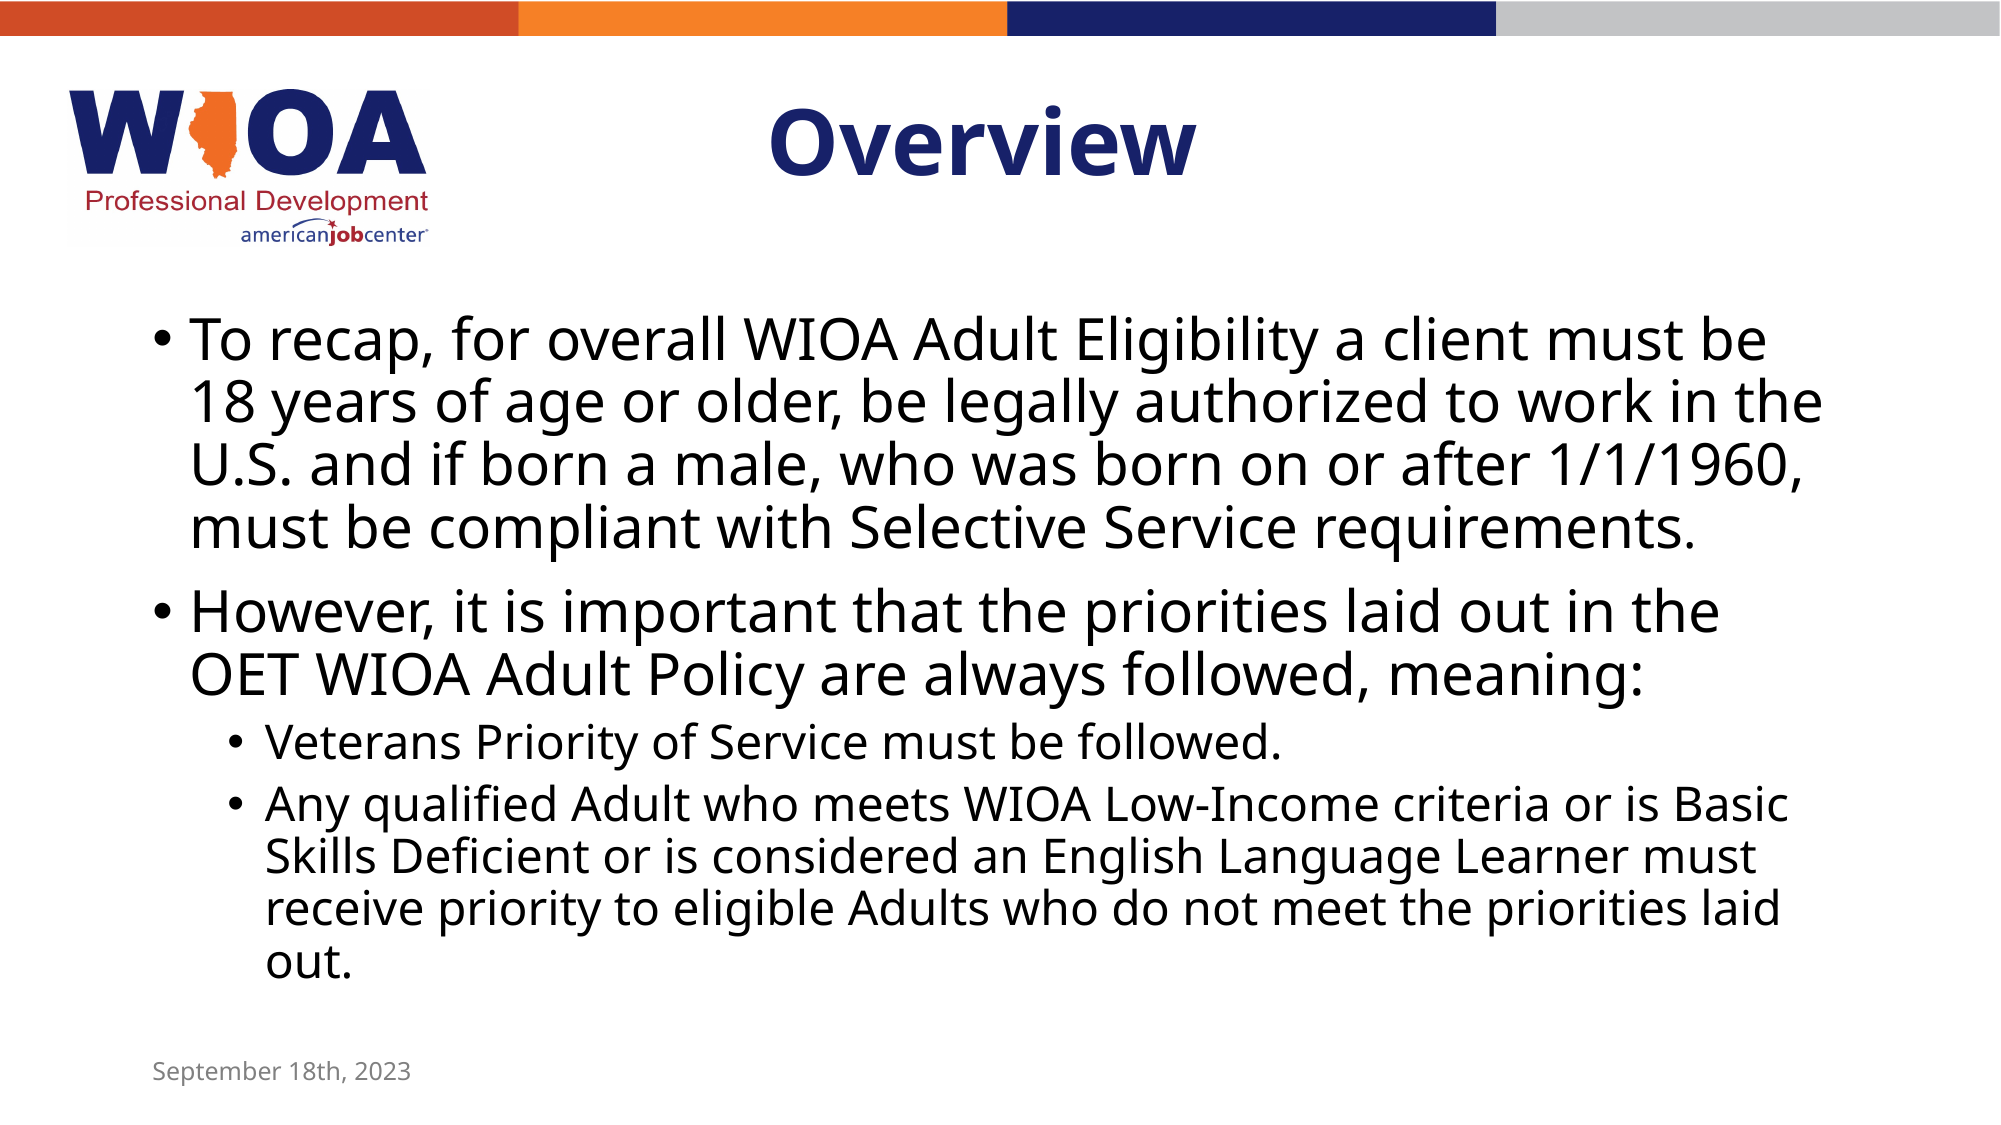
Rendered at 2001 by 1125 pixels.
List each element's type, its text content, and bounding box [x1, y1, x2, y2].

title Overview [188, 100, 1777, 193]
footer September 18th, 2023 [137, 1042, 1338, 1103]
picture [0, 0, 2000, 1125]
list To recap, for overall WIOA Adult Eligibility a client must be 18 years of age or older, be legally authorized to work in the U.S. and if born a male, who was born on or after 1/1/1960, must be compliant with Selective Service requirements. However, it is important that the priorities laid out in the OET WIOA Adult Policy are always followed, meaning: Veterans Priority of Service must be followed. Any qualified Adult who meets WIOA Low-Income criteria or is Basic Skills Deficient or is considered an English Language Learner must receive priority to eligible Adults who do not meet the priorities laid out. [137, 302, 1863, 1014]
